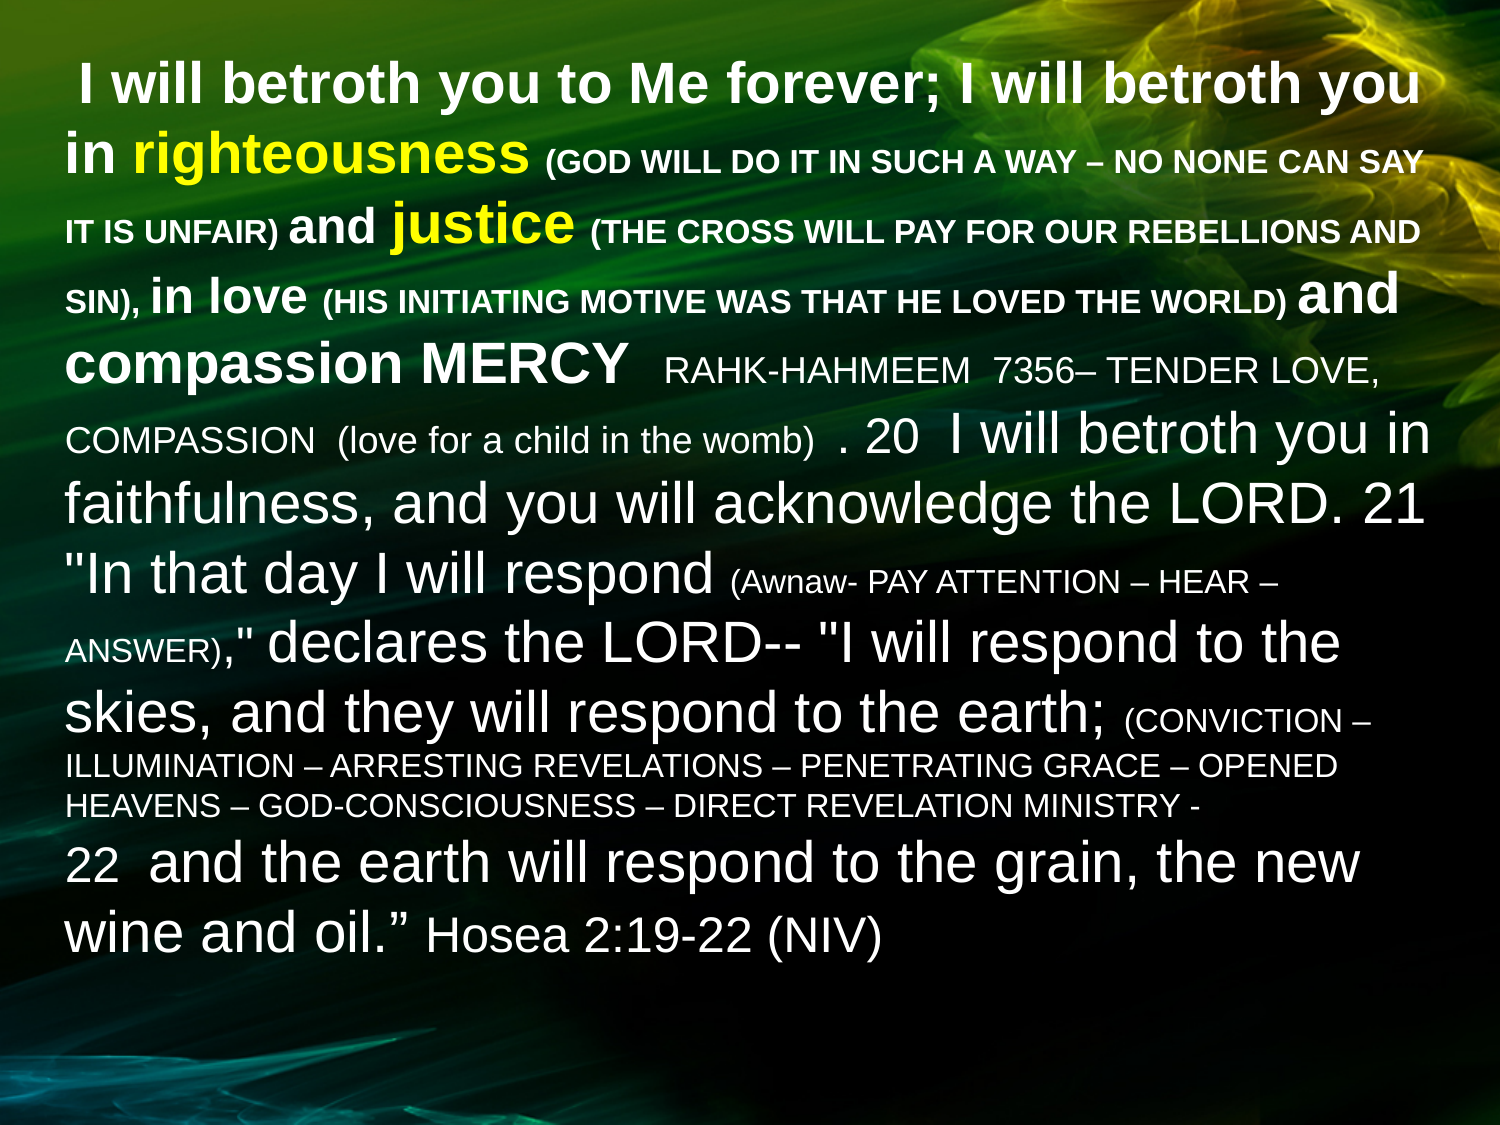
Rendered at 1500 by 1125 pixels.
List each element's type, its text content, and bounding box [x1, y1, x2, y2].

text_box I will betroth you to Me forever; I will betroth you in righteousness (GOD WILL DO IT IN SUCH A WAY – NO NONE CAN SAY IT IS UNFAIR) and justice (THE CROSS WILL PAY FOR OUR REBELLIONS AND SIN), in love (HIS INITIATING MOTIVE WAS THAT HE LOVED THE WORLD) and compassion MERCY RAHK-HAHMEEM 7356– TENDER LOVE, COMPASSION (love for a child in the womb) . 20 I will betroth you in faithfulness, and you will acknowledge the LORD. 21 "In that day I will respond (Awnaw- PAY ATTENTION – HEAR – ANSWER)," declares the LORD-- "I will respond to the skies, and they will respond to the earth; (CONVICTION – ILLUMINATION – ARRESTING REVELATIONS – PENETRATING GRACE – OPENED HEAVENS – GOD-CONSCIOUSNESS – DIRECT REVELATION MINISTRY - 22 and the earth will respond to the grain, the new wine and oil.” Hosea 2:19-22 (NIV) [49, 37, 1463, 972]
picture [0, 0, 1500, 1125]
